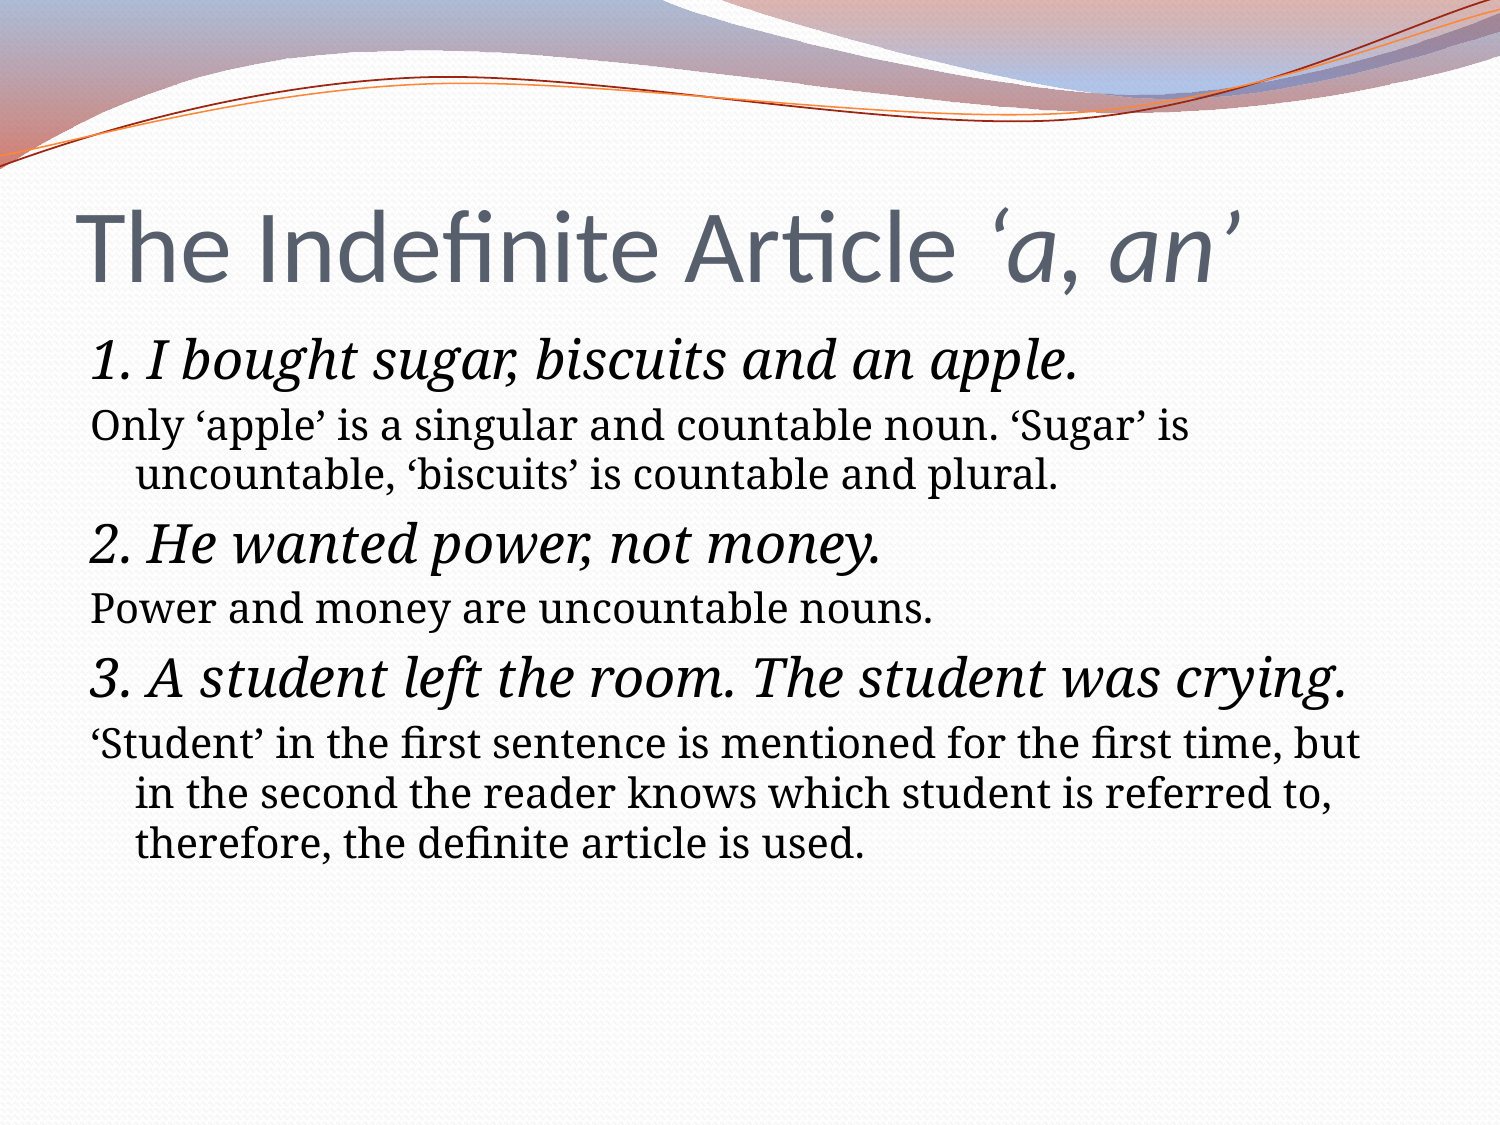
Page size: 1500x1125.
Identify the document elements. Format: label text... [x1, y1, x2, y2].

list 1. I bought sugar, biscuits and an apple. Only ‘apple’ is a singular and countable noun. ‘Sugar’ is uncountable, ‘biscuits’ is countable and plural. 2. He wanted power, not money. Power and money are uncountable nouns. 3. A student left the room. The student was crying. ‘Student’ in the first sentence is mentioned for the first time, but in the second the reader knows which student is referred to, therefore, the definite article is used. [74, 317, 1426, 1038]
title The Indefinite Article ‘a, an’ [74, 115, 1426, 304]
